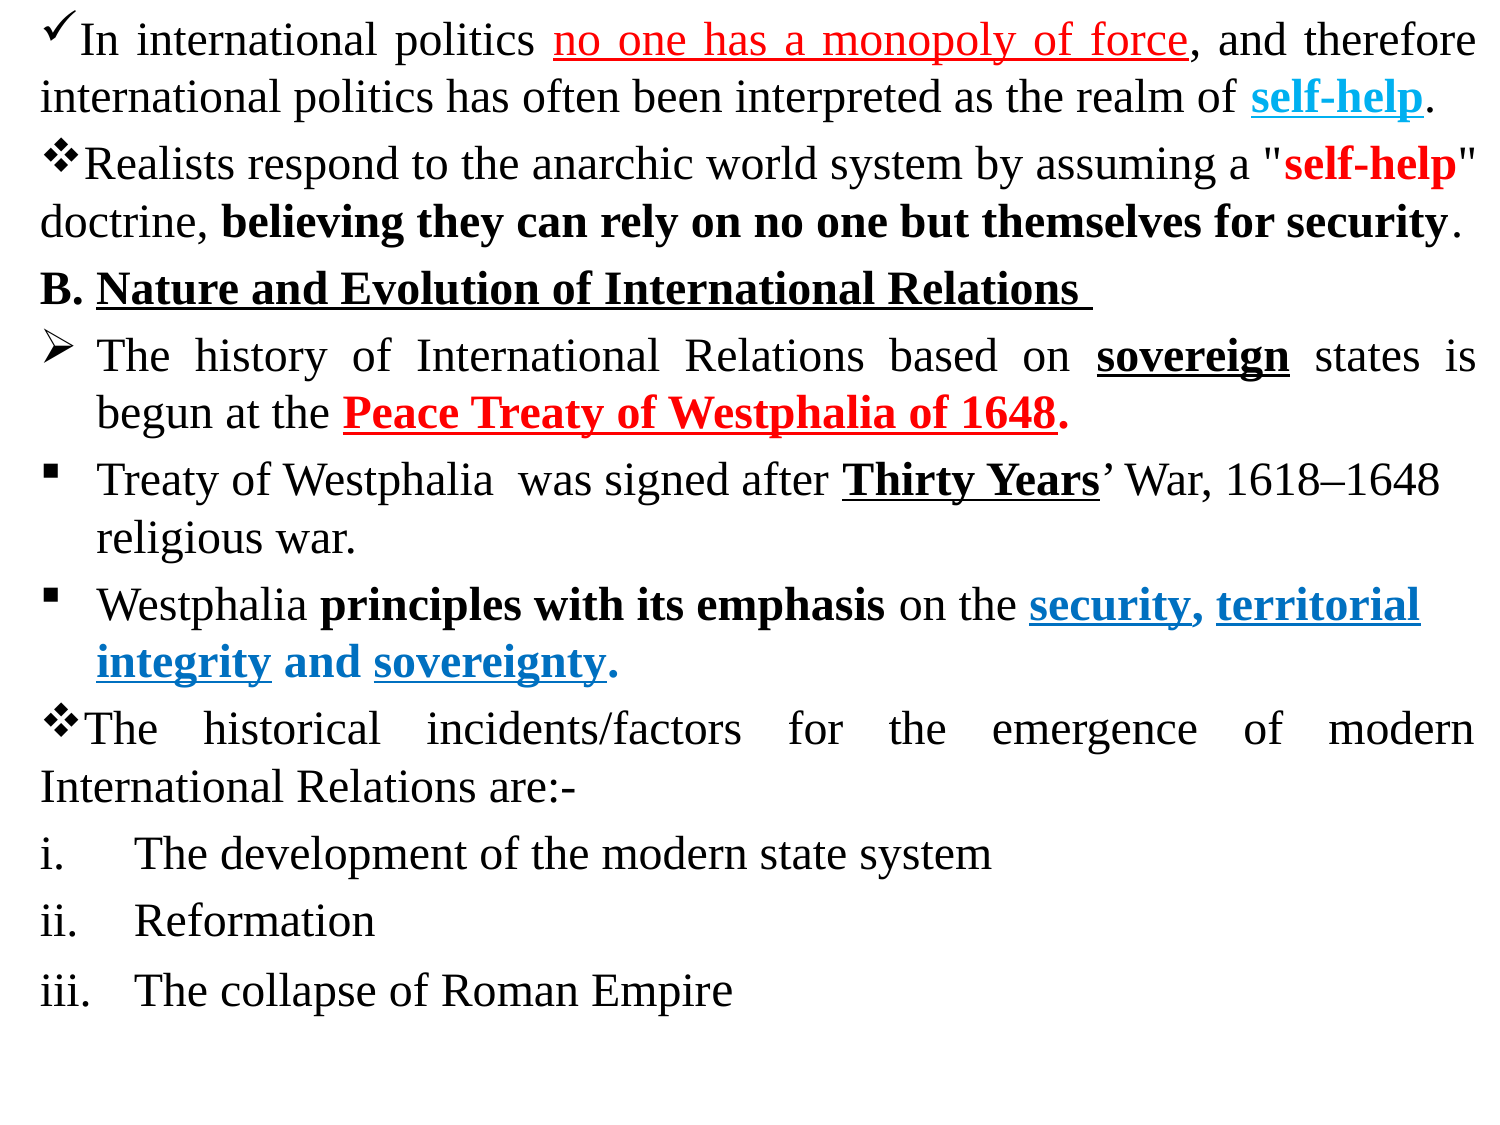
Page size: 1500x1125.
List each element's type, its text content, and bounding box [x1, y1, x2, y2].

list In international politics no one has a monopoly of force, and therefore international politics has often been interpreted as the realm of self-help. Realists respond to the anarchic world system by assuming a "self-help" doctrine, believing they can rely on no one but themselves for security. B. Nature and Evolution of International Relations The history of International Relations based on sovereign states is begun at the Peace Treaty of Westphalia of 1648. Treaty of Westphalia was signed after Thirty Years’ War, 1618–1648 religious war. Westphalia principles with its emphasis on the security, territorial integrity and sovereignty. The historical incidents/factors for the emergence of modern International Relations are:- The development of the modern state system Reformation The collapse of Roman Empire [24, 0, 1493, 1125]
